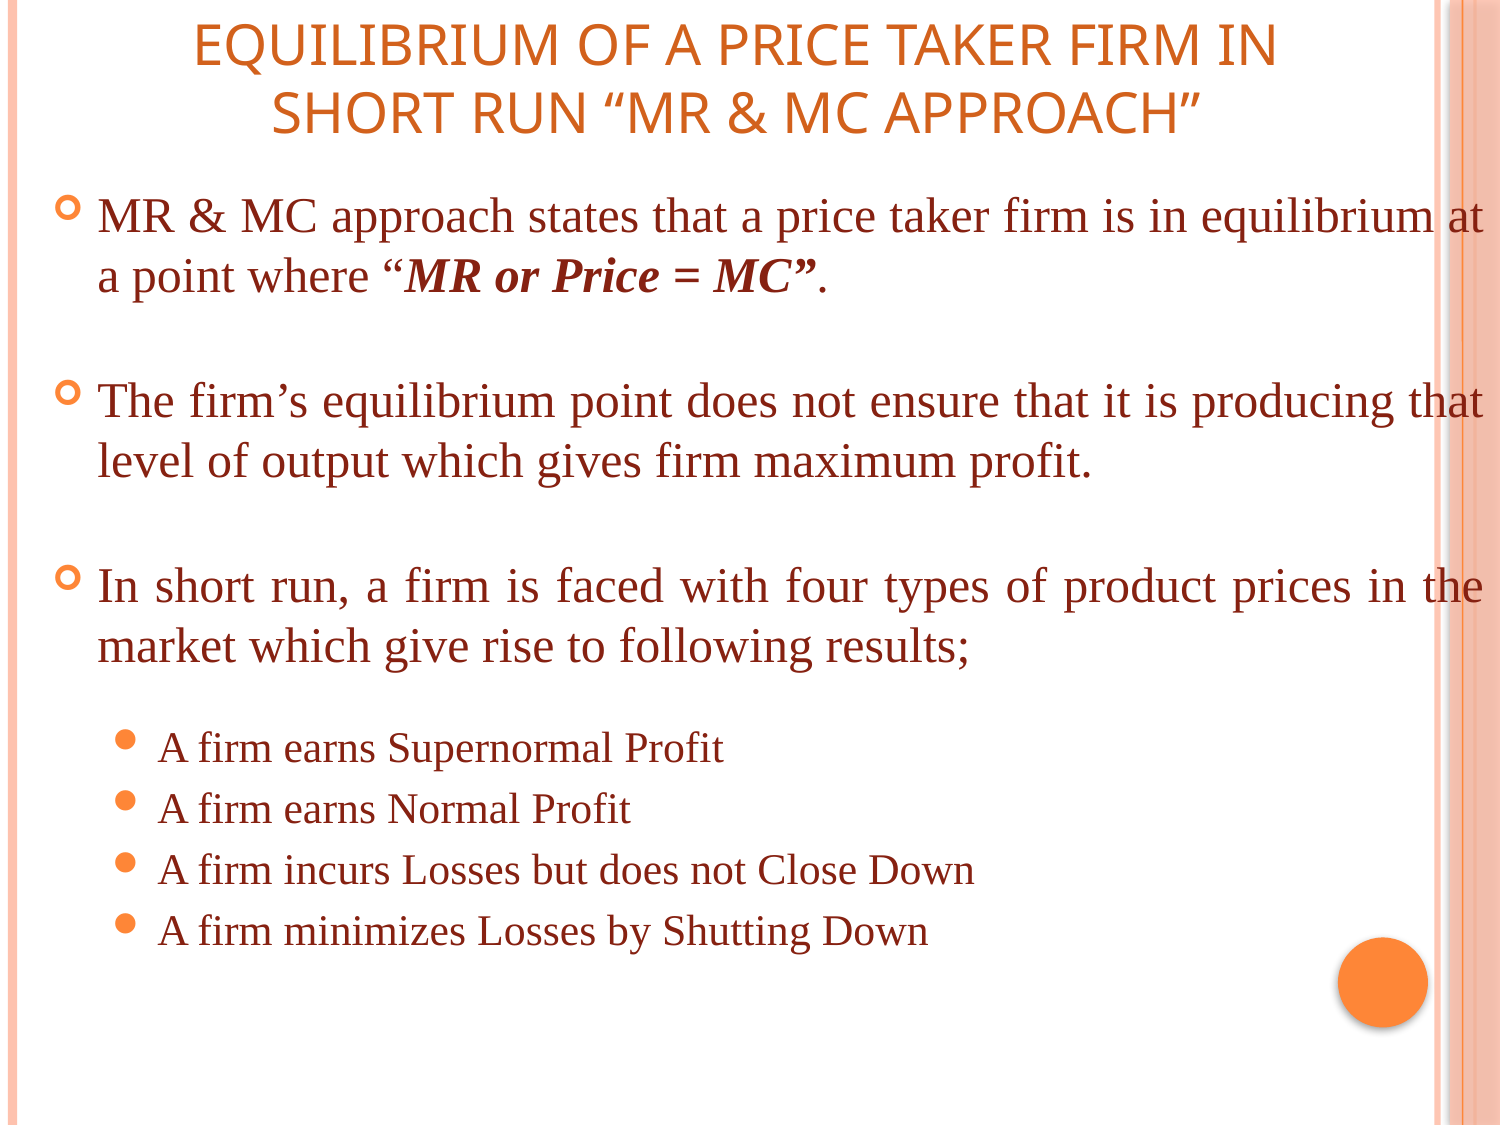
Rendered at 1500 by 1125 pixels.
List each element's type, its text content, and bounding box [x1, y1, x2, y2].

list MR & MC approach states that a price taker firm is in equilibrium at a point where “MR or Price = MC”. The firm’s equilibrium point does not ensure that it is producing that level of output which gives firm maximum profit. In short run, a firm is faced with four types of product prices in the market which give rise to following results; A firm earns Supernormal Profit A firm earns Normal Profit A firm incurs Losses but does not Close Down A firm minimizes Losses by Shutting Down [37, 174, 1500, 1125]
title EQUILIBRIUM OF A PRICE TAKER FIRM IN SHORT RUN “MR & MC APPROACH” [99, 0, 1373, 153]
